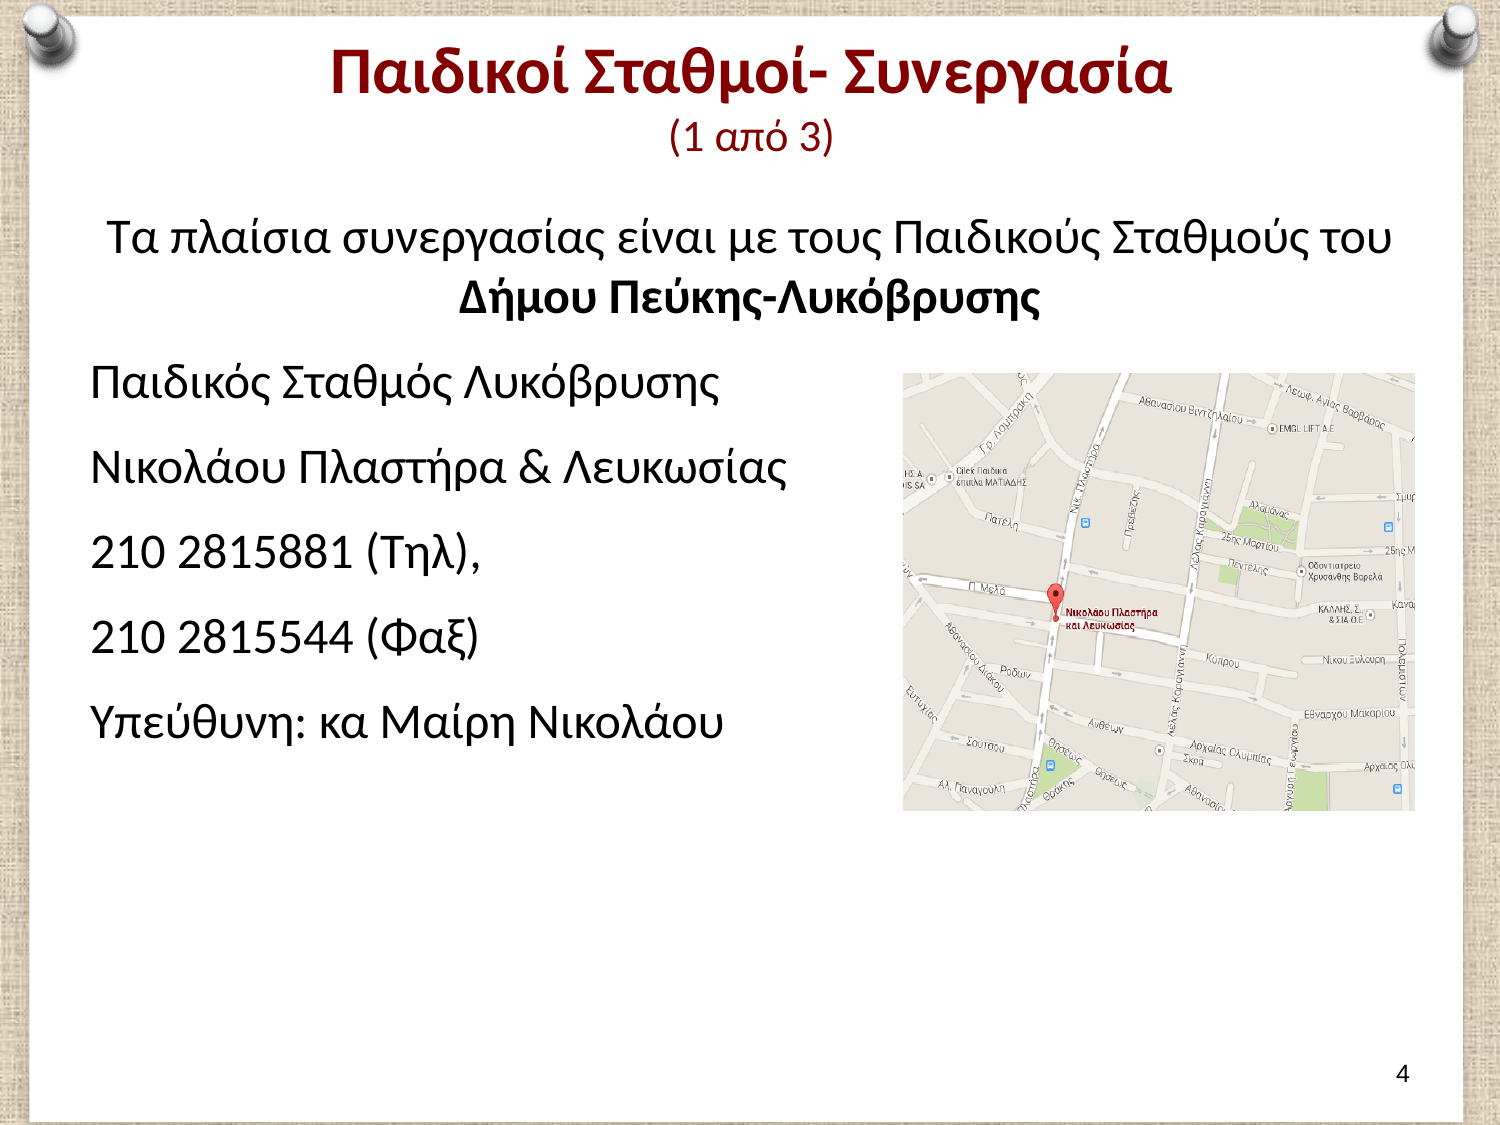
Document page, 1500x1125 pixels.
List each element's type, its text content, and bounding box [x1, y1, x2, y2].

list Τα πλαίσια συνεργασίας είναι με τους Παιδικούς Σταθμούς του Δήμου Πεύκης-Λυκόβρυσης Παιδικός Σταθμός Λυκόβρυσης Νικολάου Πλαστήρα & Λευκωσίας 210 2815881 (Τηλ), 210 2815544 (Φαξ) Υπεύθυνη: κα Μαίρη Νικολάου [75, 196, 1425, 1024]
slide_number 3 [1074, 1042, 1425, 1103]
picture [0, 0, 1500, 1125]
title Παιδικοί Σταθμοί- Συνεργασία (1 από 3) [76, 19, 1427, 169]
